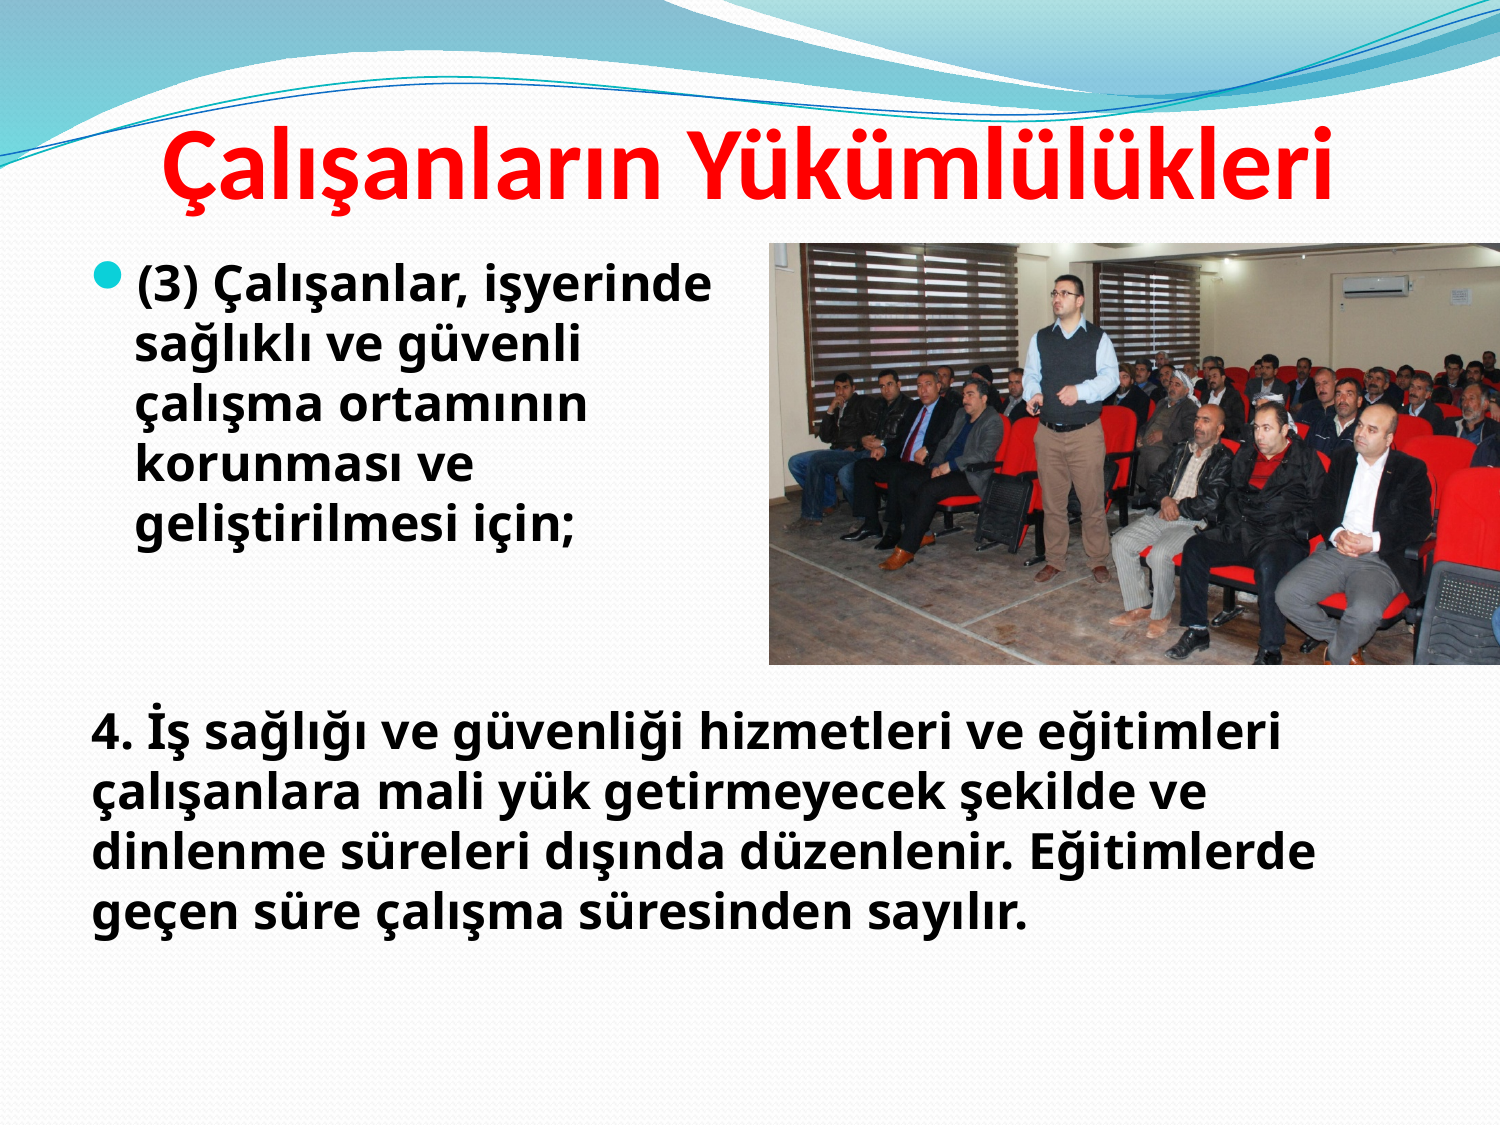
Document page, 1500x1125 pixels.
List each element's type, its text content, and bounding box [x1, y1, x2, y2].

list (3) Çalışanlar, işyerinde sağlıklı ve güvenli çalışma ortamının korunması ve geliştirilmesi için; [75, 243, 786, 811]
title Çalışanların Yükümlülükleri [75, 42, 1425, 220]
picture [769, 243, 1500, 665]
text_box 4. İş sağlığı ve güvenliği hizmetleri ve eğitimleri çalışanlara mali yük getirmeyecek şekilde ve dinlenme süreleri dışında düzenlenir. Eğitimlerde geçen süre çalışma süresinden sayılır. [76, 692, 1471, 993]
